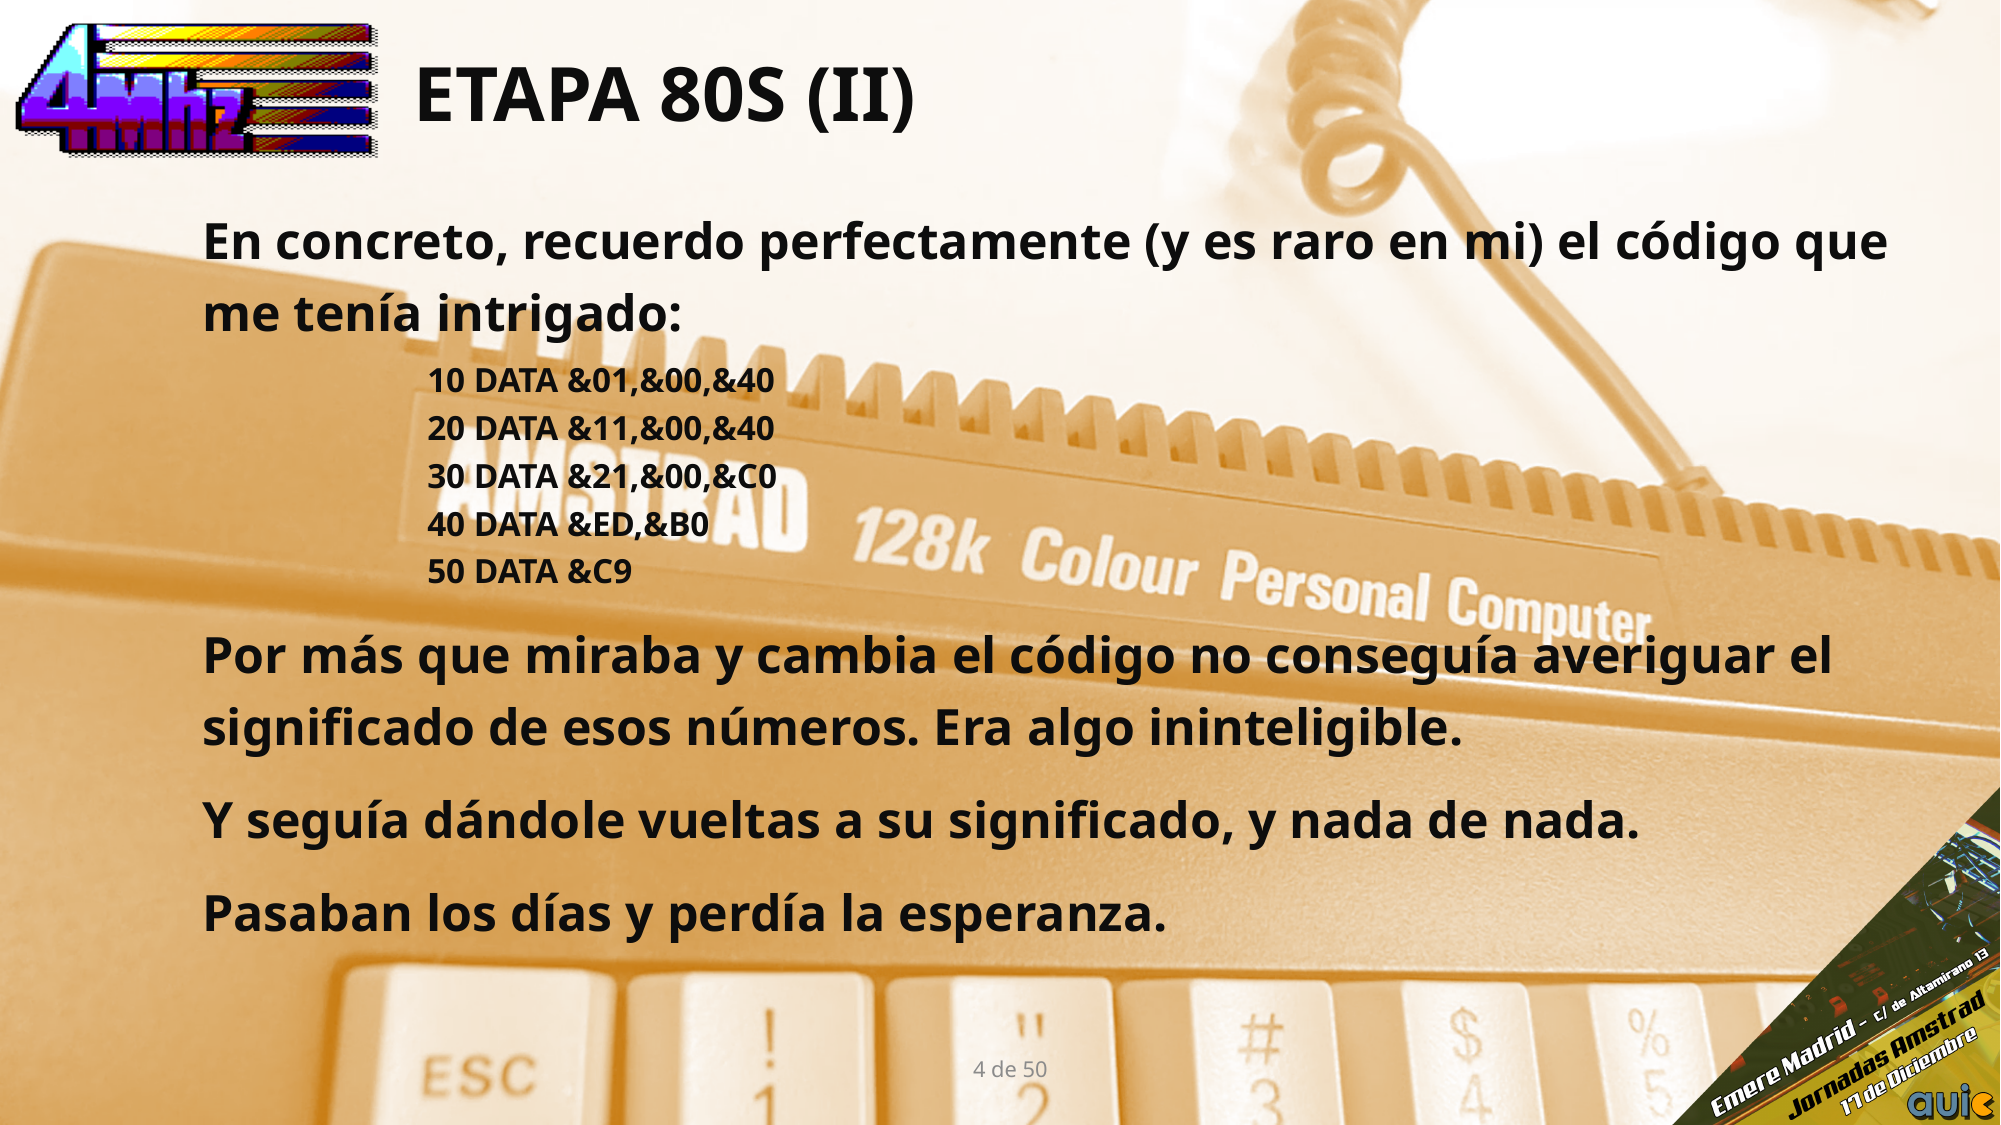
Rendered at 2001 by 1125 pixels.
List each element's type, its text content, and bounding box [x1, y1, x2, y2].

title ETAPA 80s (II) [398, 26, 1963, 169]
list En concreto, recuerdo perfectamente (y es raro en mi) el código que me tenía intrigado: 10 DATA &01,&00,&40 20 DATA &11,&00,&40 30 DATA &21,&00,&C0 40 DATA &ED,&B0 50 DATA &C9 Por más que miraba y cambia el código no conseguía averiguar el significado de esos números. Era algo ininteligible. Y seguía dándole vueltas a su significado, y nada de nada. Pasaban los días y perdía la esperanza. [187, 189, 1919, 1043]
picture [1672, 768, 2000, 1125]
picture [0, 11, 394, 169]
